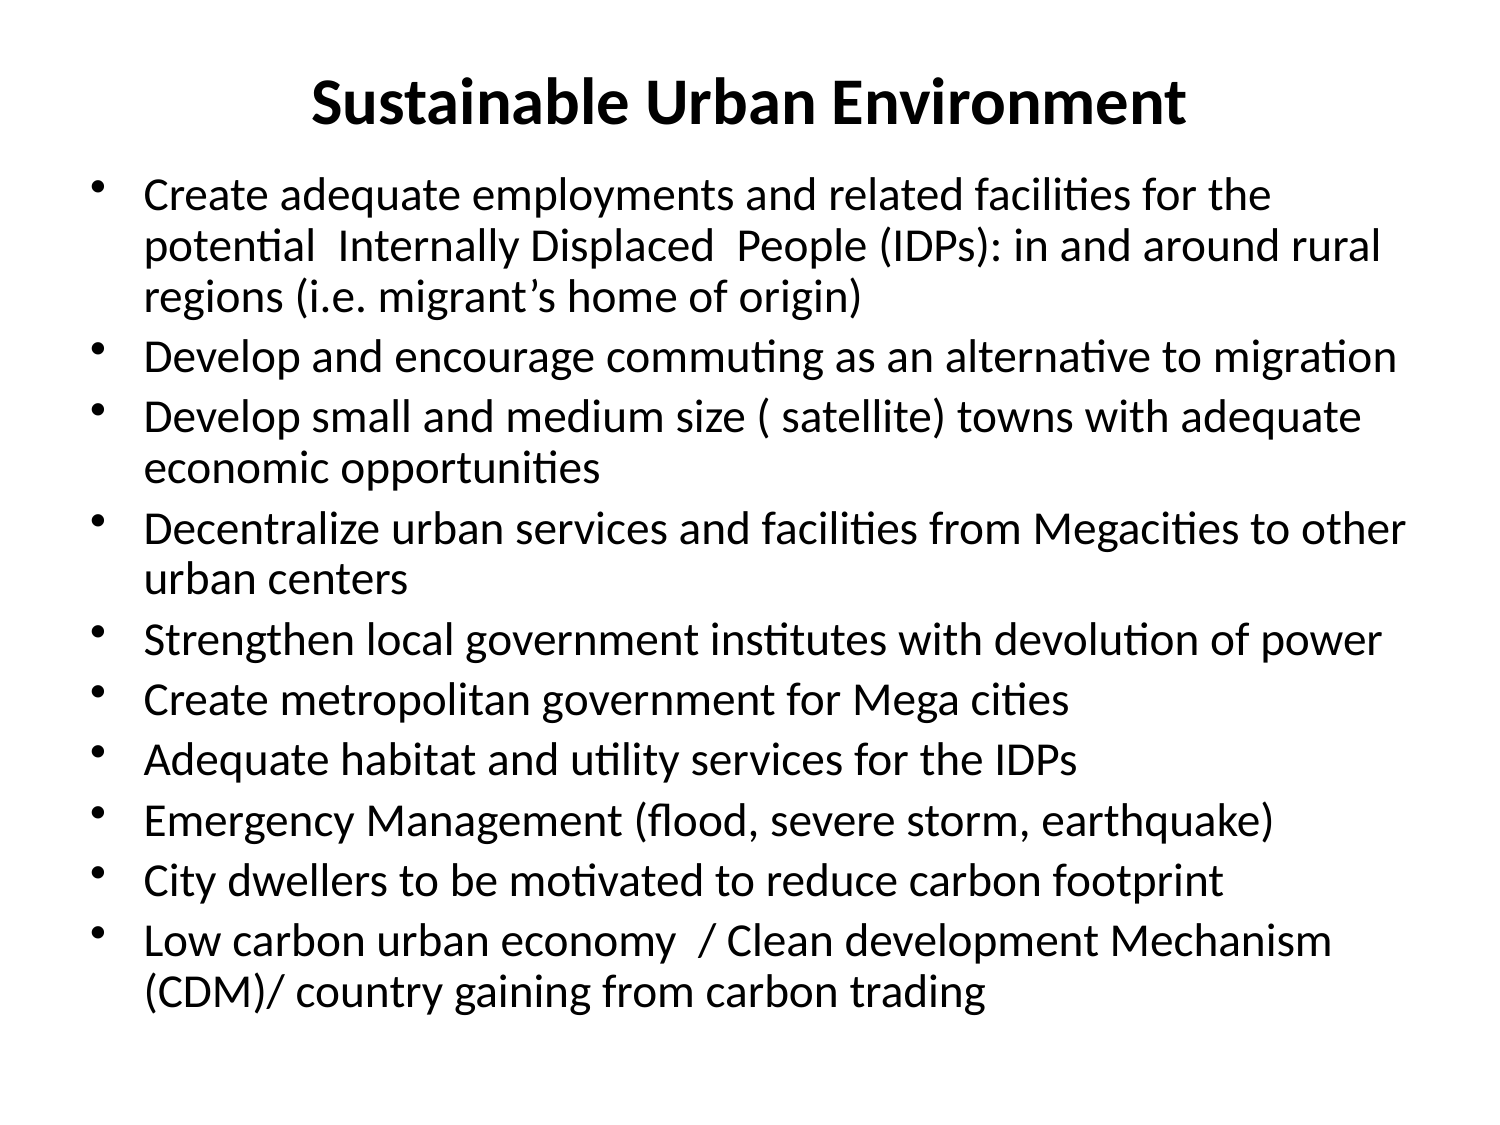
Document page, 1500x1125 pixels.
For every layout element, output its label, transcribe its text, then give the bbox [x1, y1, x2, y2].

title Sustainable Urban Environment [75, 45, 1425, 150]
list Create adequate employments and related facilities for the potential Internally Displaced People (IDPs): in and around rural regions (i.e. migrant’s home of origin) Develop and encourage commuting as an alternative to migration Develop small and medium size ( satellite) towns with adequate economic opportunities Decentralize urban services and facilities from Megacities to other urban centers Strengthen local government institutes with devolution of power Create metropolitan government for Mega cities Adequate habitat and utility services for the IDPs Emergency Management (flood, severe storm, earthquake) City dwellers to be motivated to reduce carbon footprint Low carbon urban economy / Clean development Mechanism (CDM)/ country gaining from carbon trading [75, 162, 1425, 1075]
